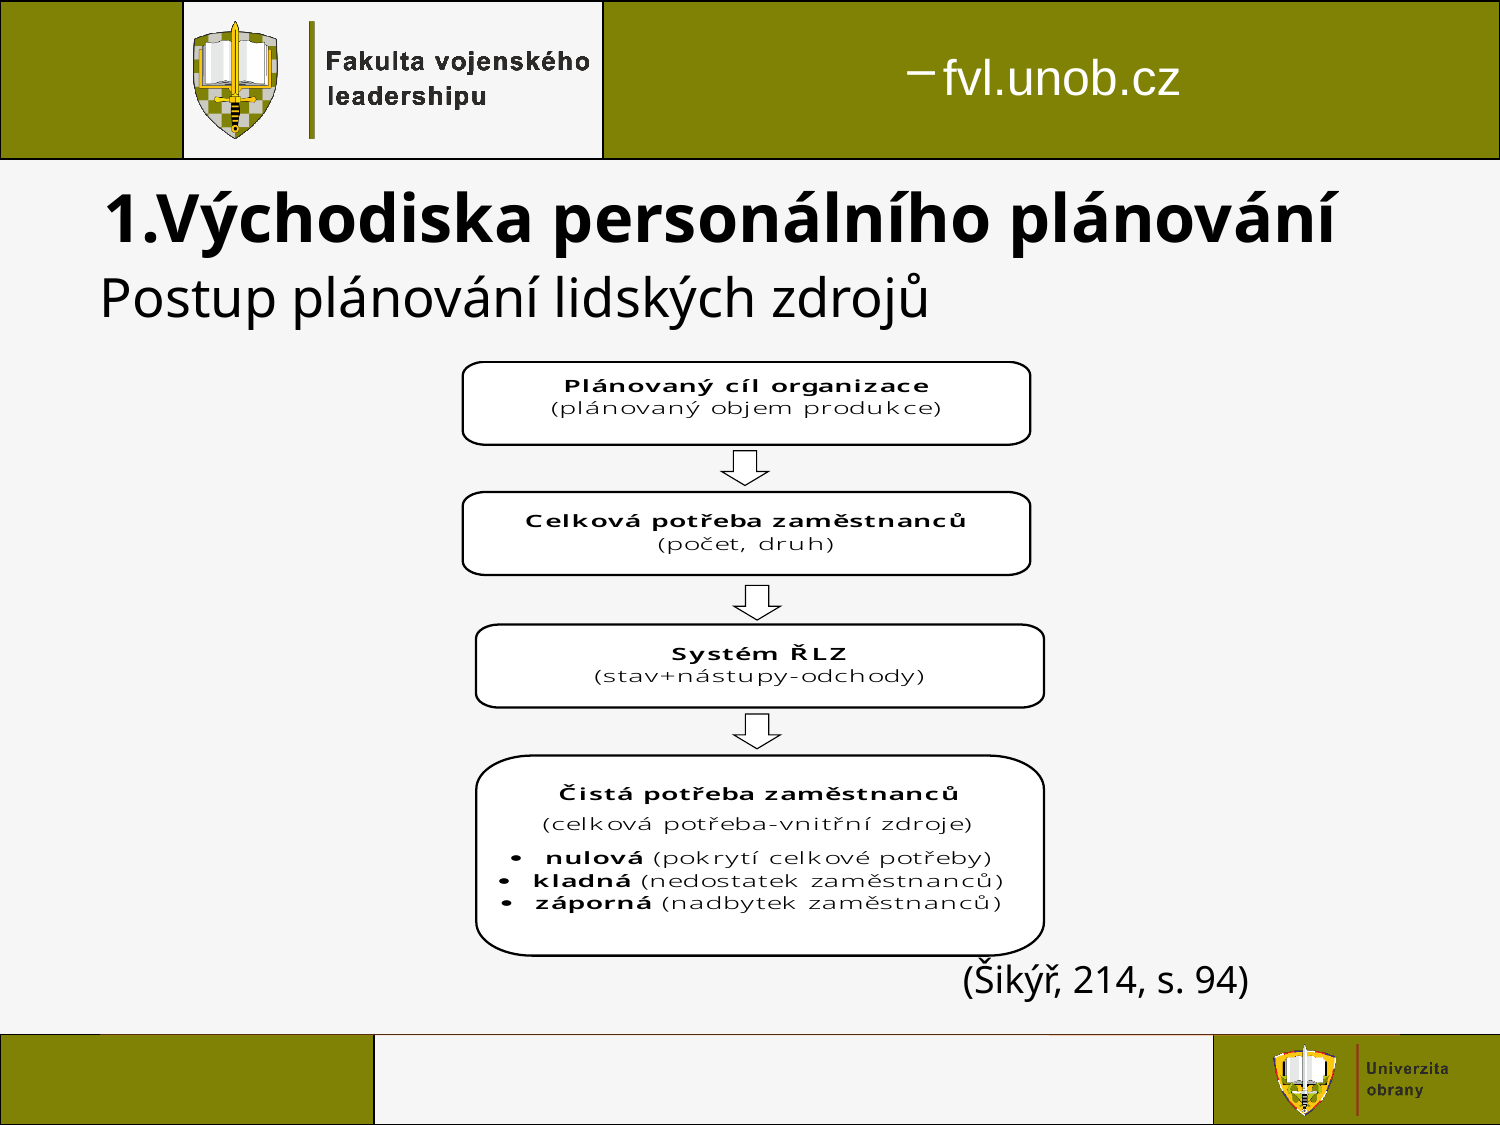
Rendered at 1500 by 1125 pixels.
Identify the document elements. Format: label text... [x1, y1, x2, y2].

picture [1273, 1044, 1448, 1116]
text_box (Šikýř, 214, s. 94) [948, 909, 1421, 1053]
title 1.Východiska personálního plánování [88, 149, 1421, 292]
picture [193, 21, 589, 139]
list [241, 361, 1317, 965]
text_box Postup plánování lidských zdrojů [84, 228, 1417, 371]
